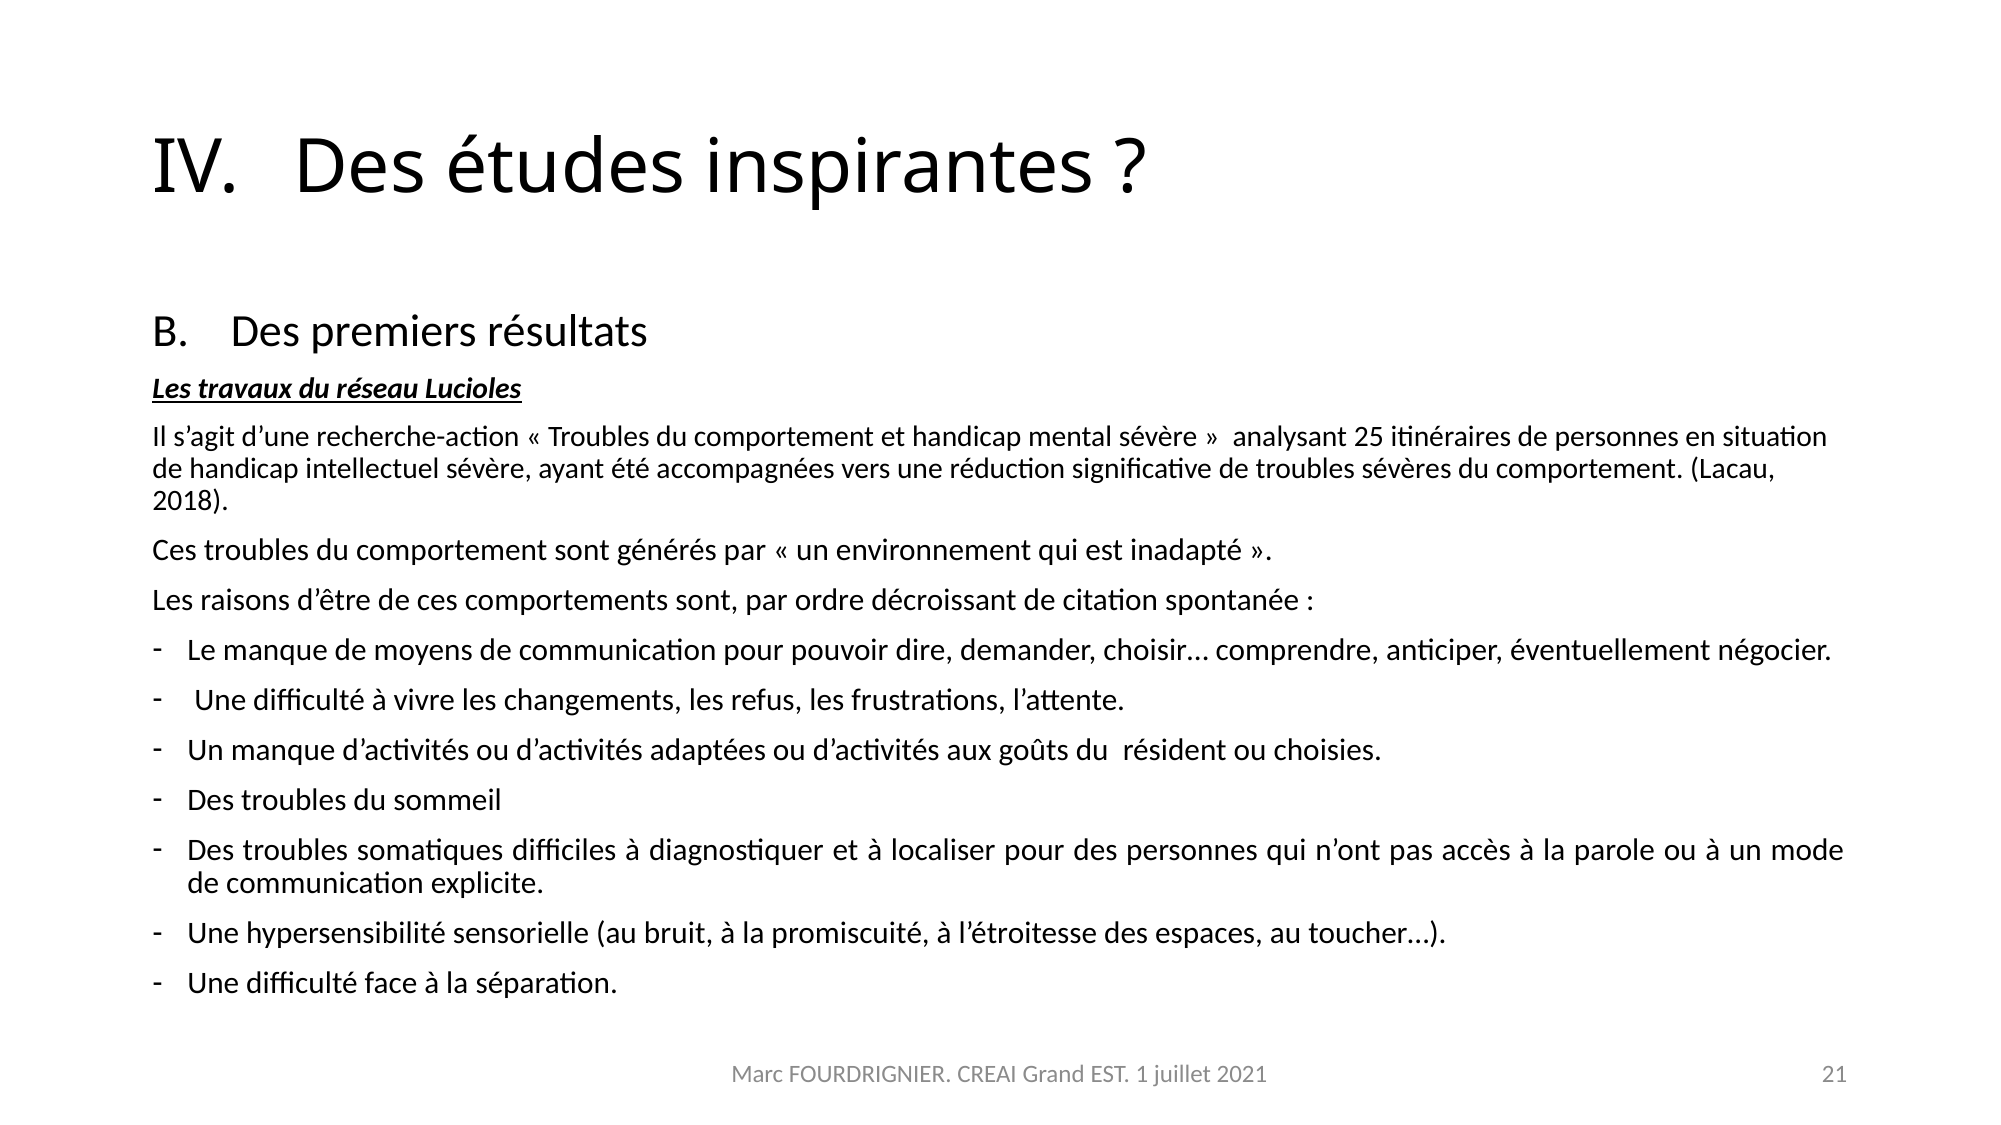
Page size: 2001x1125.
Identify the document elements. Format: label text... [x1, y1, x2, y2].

title Des études inspirantes ? [137, 59, 1863, 278]
list Des premiers résultats Les travaux du réseau Lucioles Il s’agit d’une recherche-action « Troubles du comportement et handicap mental sévère » analysant 25 itinéraires de personnes en situation de handicap intellectuel sévère, ayant été accompagnées vers une réduction significative de troubles sévères du comportement. (Lacau, 2018). Ces troubles du comportement sont générés par « un environnement qui est inadapté ». Les raisons d’être de ces comportements sont, par ordre décroissant de citation spontanée : Le manque de moyens de communication pour pouvoir dire, demander, choisir… comprendre, anticiper, éventuellement négocier. Une difficulté à vivre les changements, les refus, les frustrations, l’attente. Un manque d’activités ou d’activités adaptées ou d’activités aux goûts du résident ou choisies. Des troubles du sommeil Des troubles somatiques difficiles à diagnostiquer et à localiser pour des personnes qui n’ont pas accès à la parole ou à un mode de communication explicite. Une hypersensibilité sensorielle (au bruit, à la promiscuité, à l’étroitesse des espaces, au toucher…). Une difficulté face à la séparation. [137, 299, 1863, 1014]
footer Marc FOURDRIGNIER. CREAI Grand EST. 1 juillet 2021 [662, 1042, 1338, 1103]
slide_number 21 [1412, 1042, 1863, 1103]
